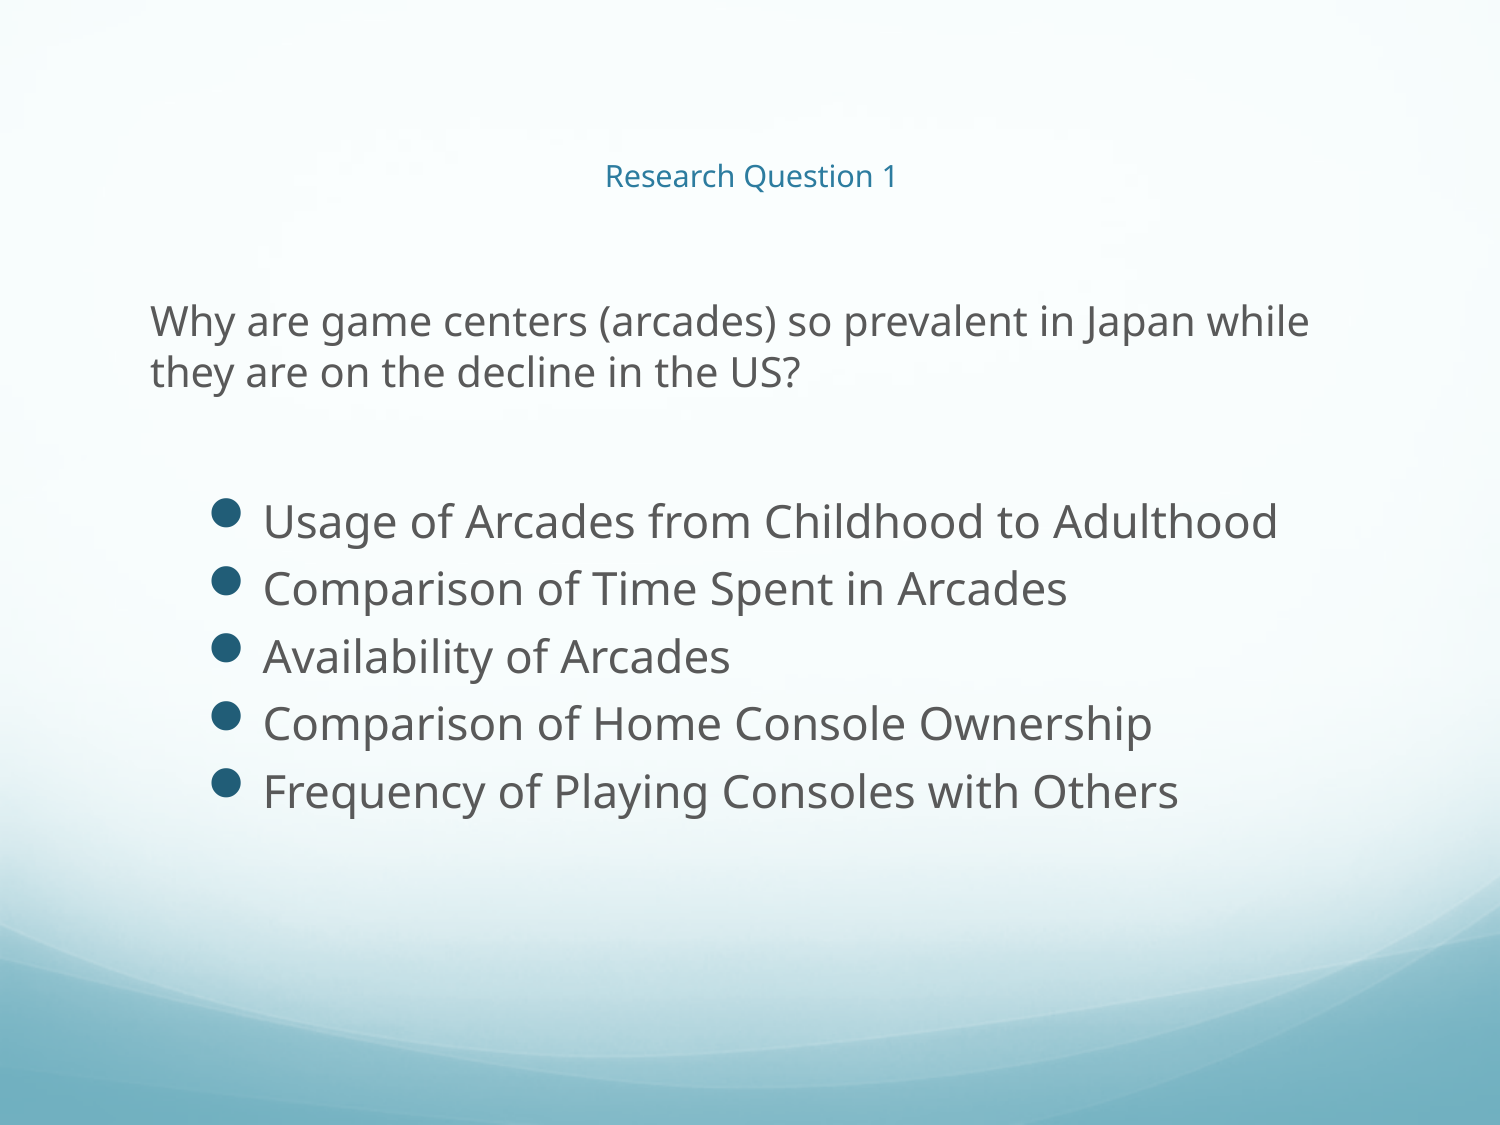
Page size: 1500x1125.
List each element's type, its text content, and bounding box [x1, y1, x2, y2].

list Why are game centers (arcades) so prevalent in Japan while they are on the decline in the US? Usage of Arcades from Childhood to Adulthood Comparison of Time Spent in Arcades Availability of Arcades Comparison of Home Console Ownership Frequency of Playing Consoles with Others [135, 287, 1369, 875]
title Research Question 1 [135, 147, 1369, 238]
